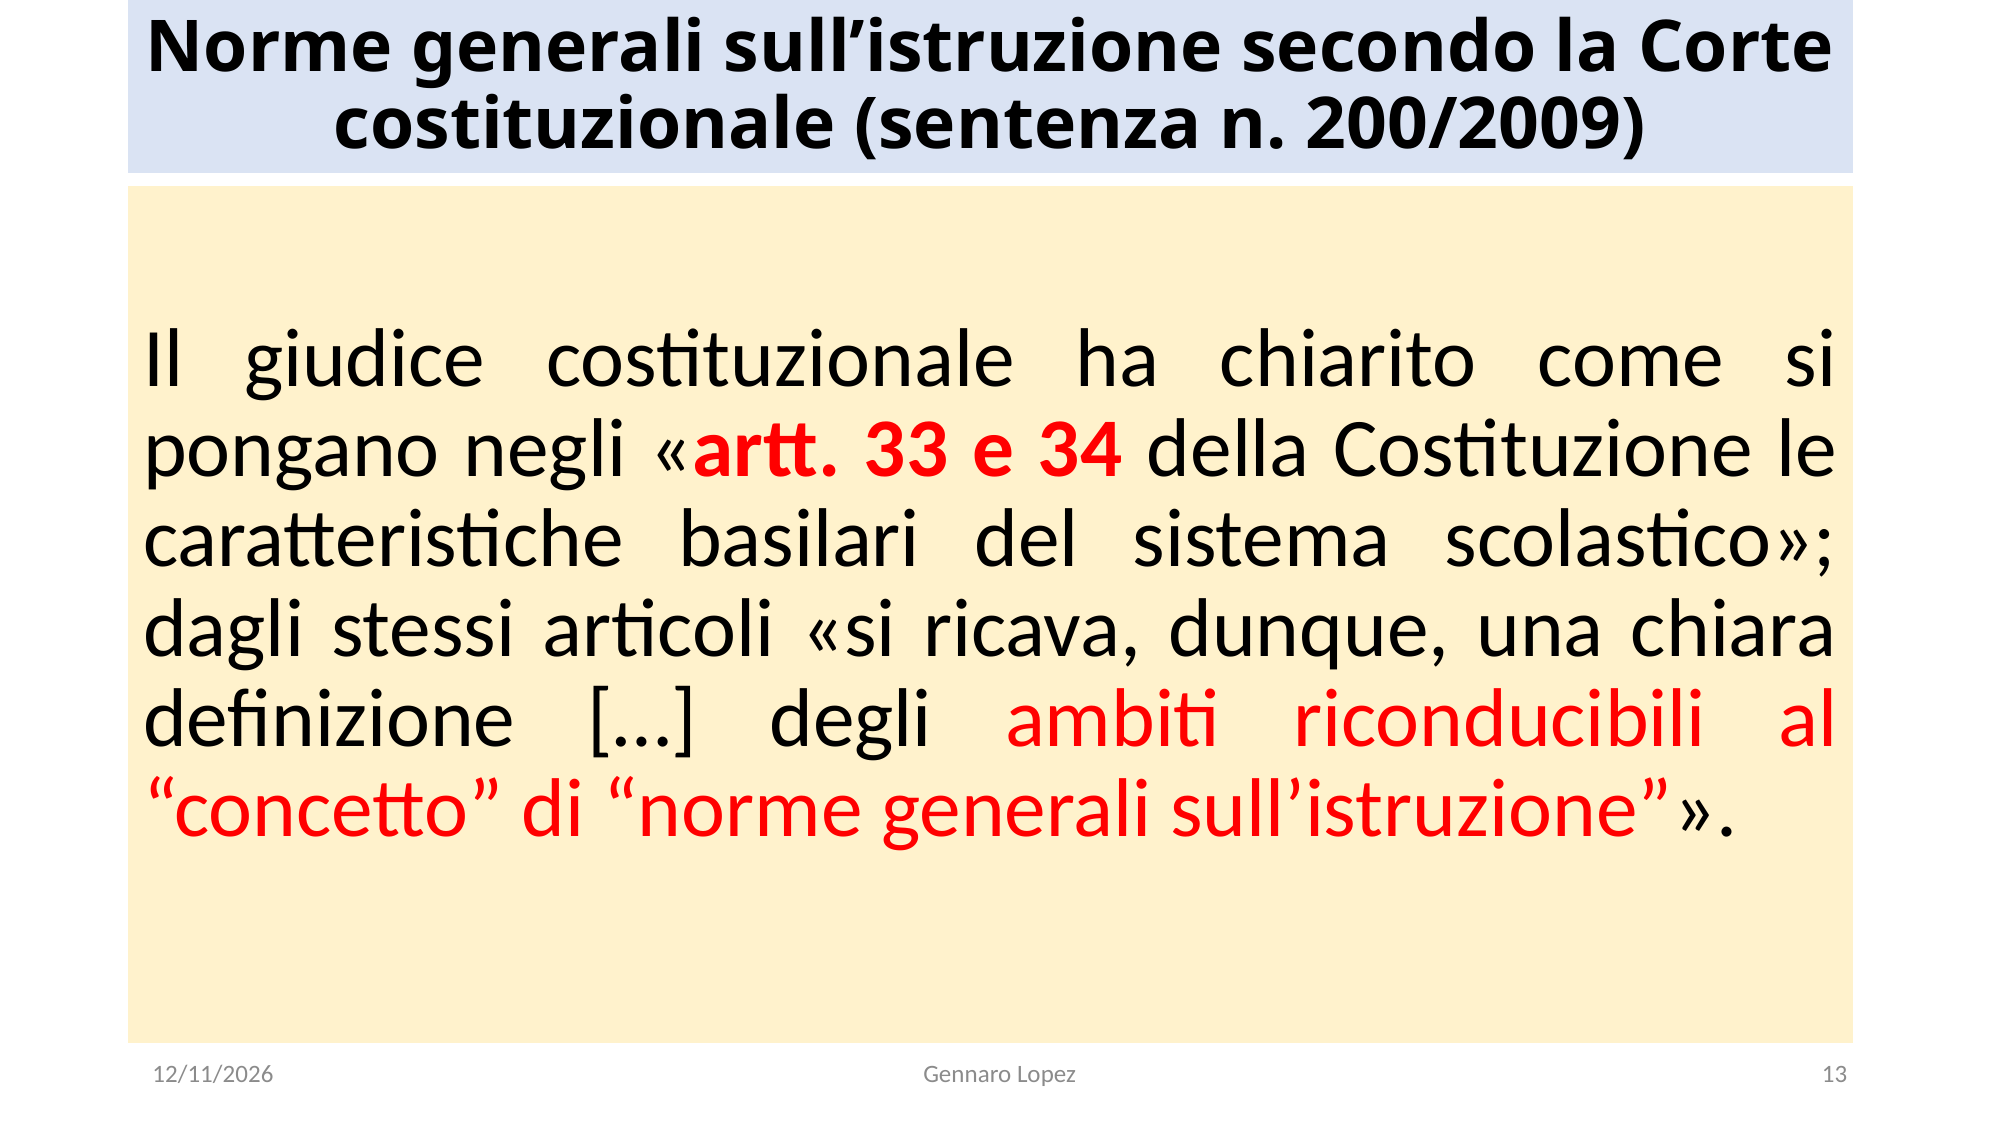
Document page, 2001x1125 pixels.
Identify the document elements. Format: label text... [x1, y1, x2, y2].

slide_number 13 [1412, 1042, 1863, 1103]
title Norme generali sull’istruzione secondo la Corte costituzionale (sentenza n. 200/2009) [128, 0, 1853, 173]
footer Gennaro Lopez [662, 1042, 1338, 1103]
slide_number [137, 1042, 588, 1103]
list Il giudice costituzionale ha chiarito come si pongano negli «artt. 33 e 34 della Costituzione le caratteristiche basilari del sistema scolastico»; dagli stessi articoli «si ricava, dunque, una chiara definizione […] degli ambiti riconducibili al “concetto” di “norme generali sull’istruzione”». [128, 186, 1853, 1043]
